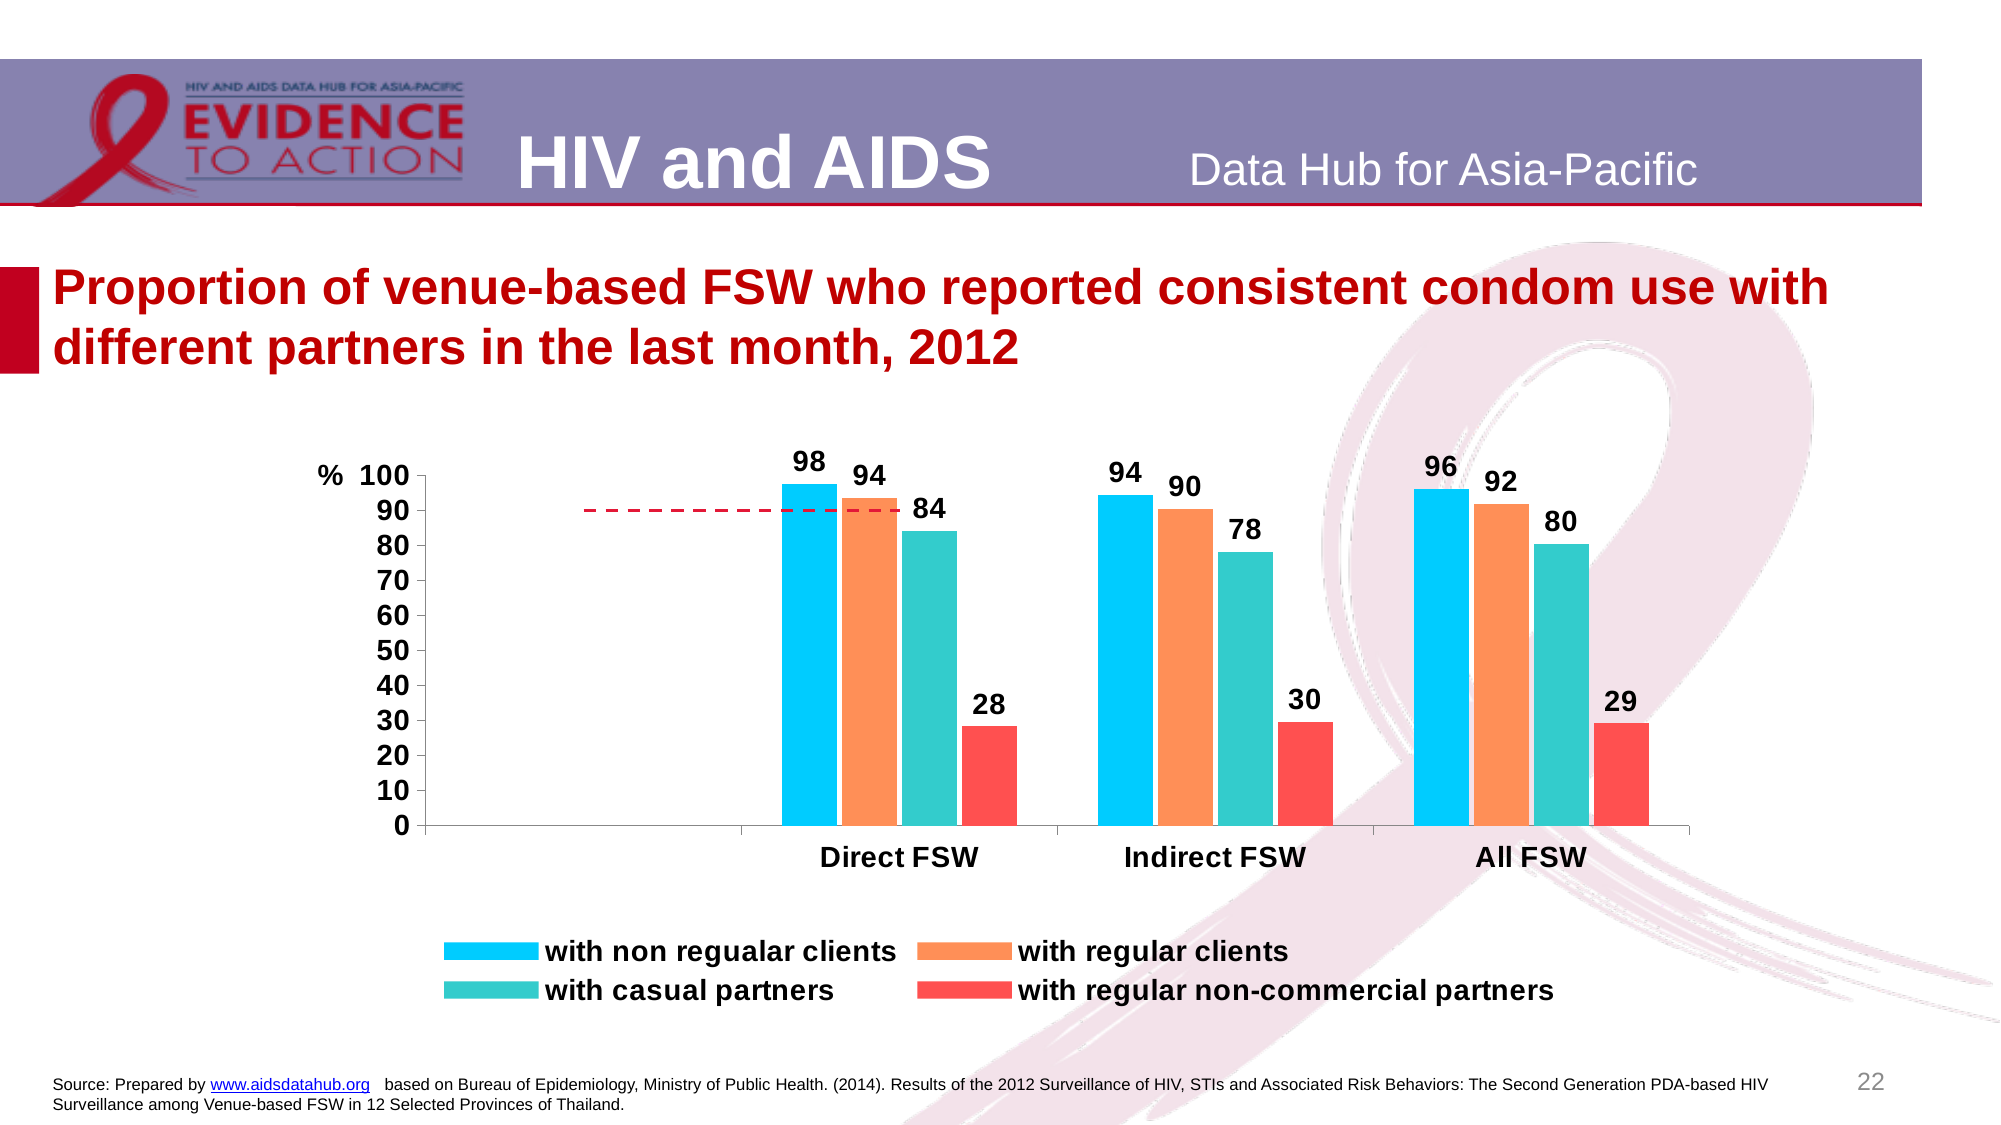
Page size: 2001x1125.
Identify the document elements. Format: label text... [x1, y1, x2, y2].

chart [287, 412, 1713, 1013]
picture [706, 181, 2000, 1125]
title Proportion of venue-based FSW who reported consistent condom use with different partners in the last month, 2012 [37, 247, 1900, 388]
slide_number 22 [1781, 1042, 1900, 1103]
picture [11, 74, 469, 207]
text_box Source: Prepared by www.aidsdatahub.org based on Bureau of Epidemiology, Ministry of Public Health. (2014). Results of the 2012 Surveillance of HIV, STIs and Associated Risk Behaviors: The Second Generation PDA-based HIV Surveillance among Venue-based FSW in 12 Selected Provinces of Thailand. [37, 1066, 1813, 1125]
